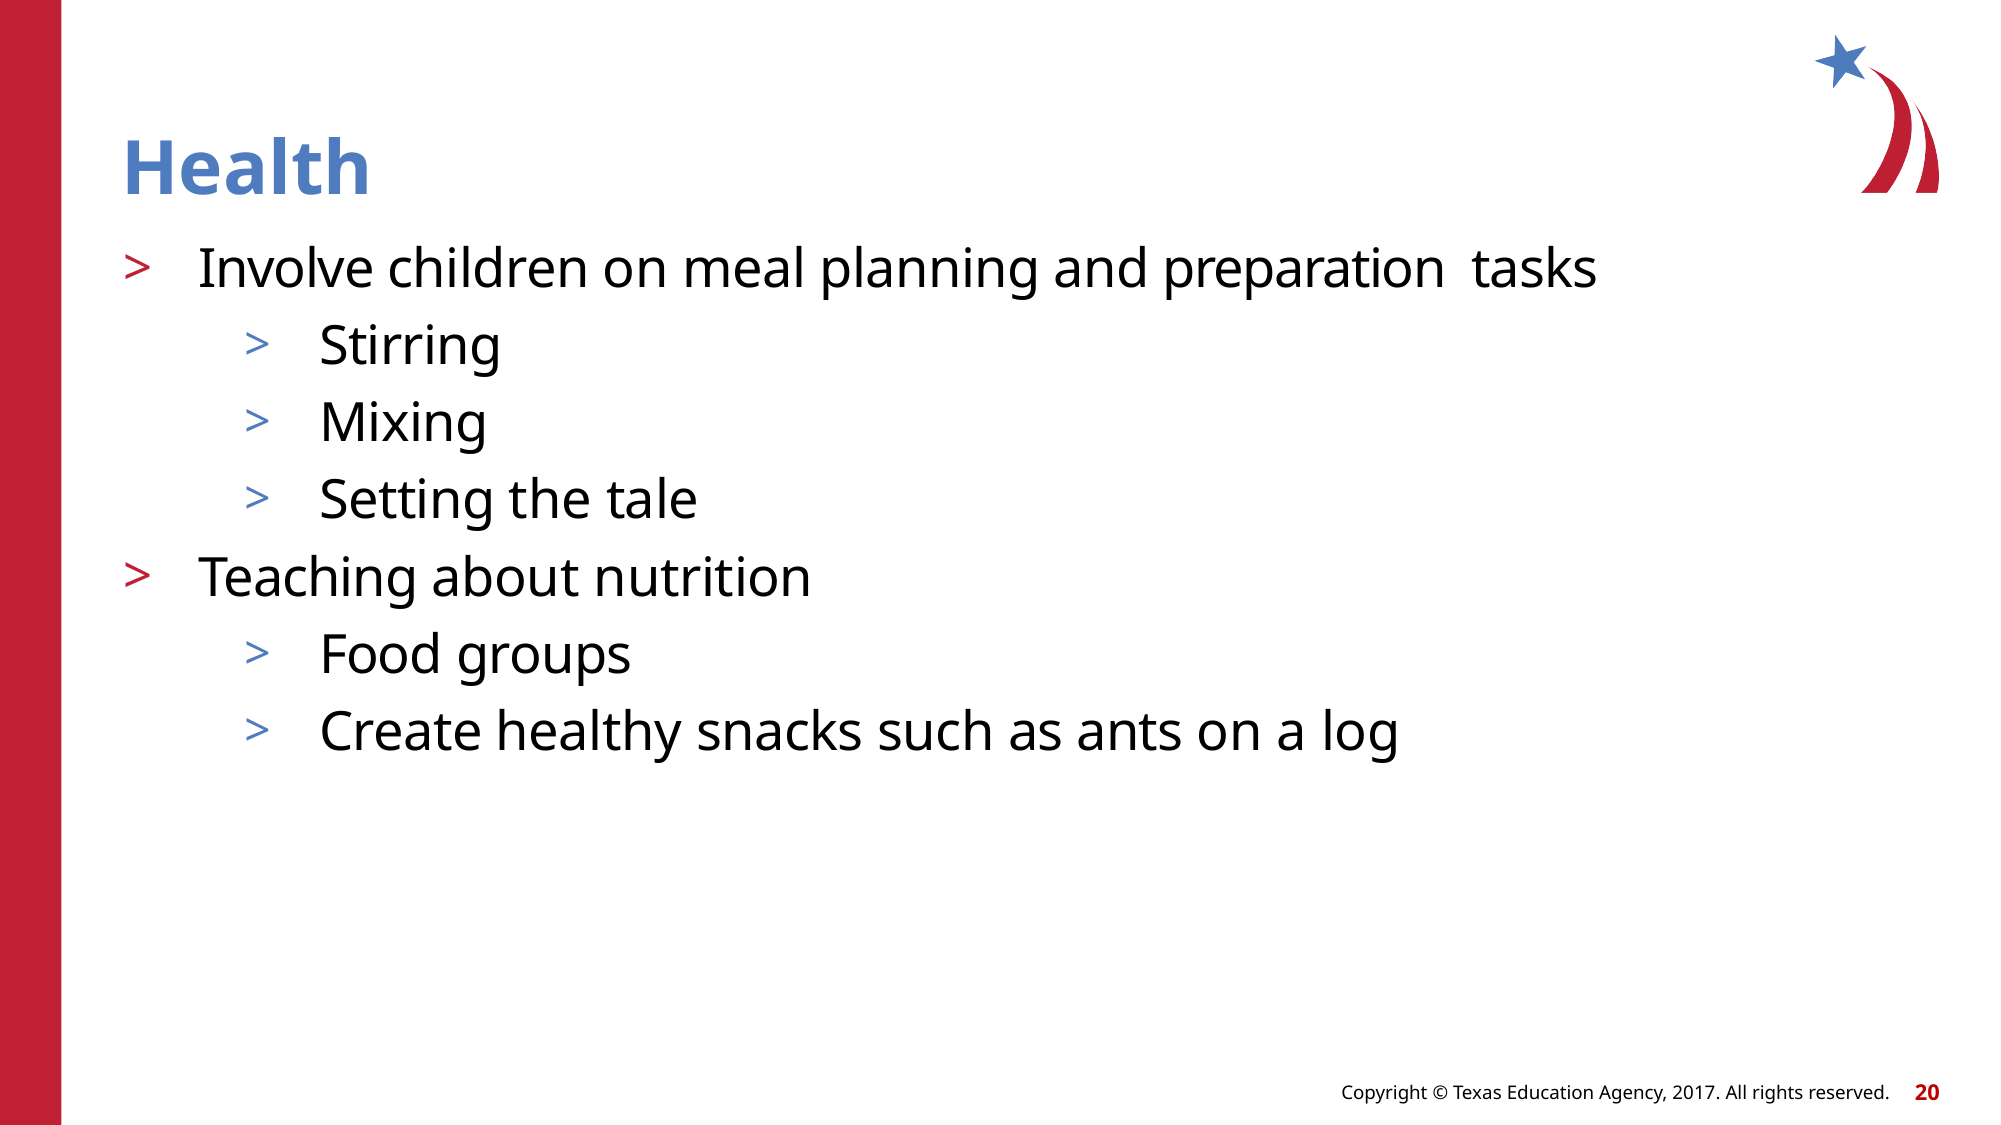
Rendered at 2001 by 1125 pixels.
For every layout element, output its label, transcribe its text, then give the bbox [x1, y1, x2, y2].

title Health [121, 66, 1772, 211]
picture [1814, 34, 1939, 193]
list Involve children on meal planning and preparation tasks Stirring Mixing Setting the tale Teaching about nutrition Food groups Create healthy snacks such as ants on a log [121, 233, 1936, 1010]
